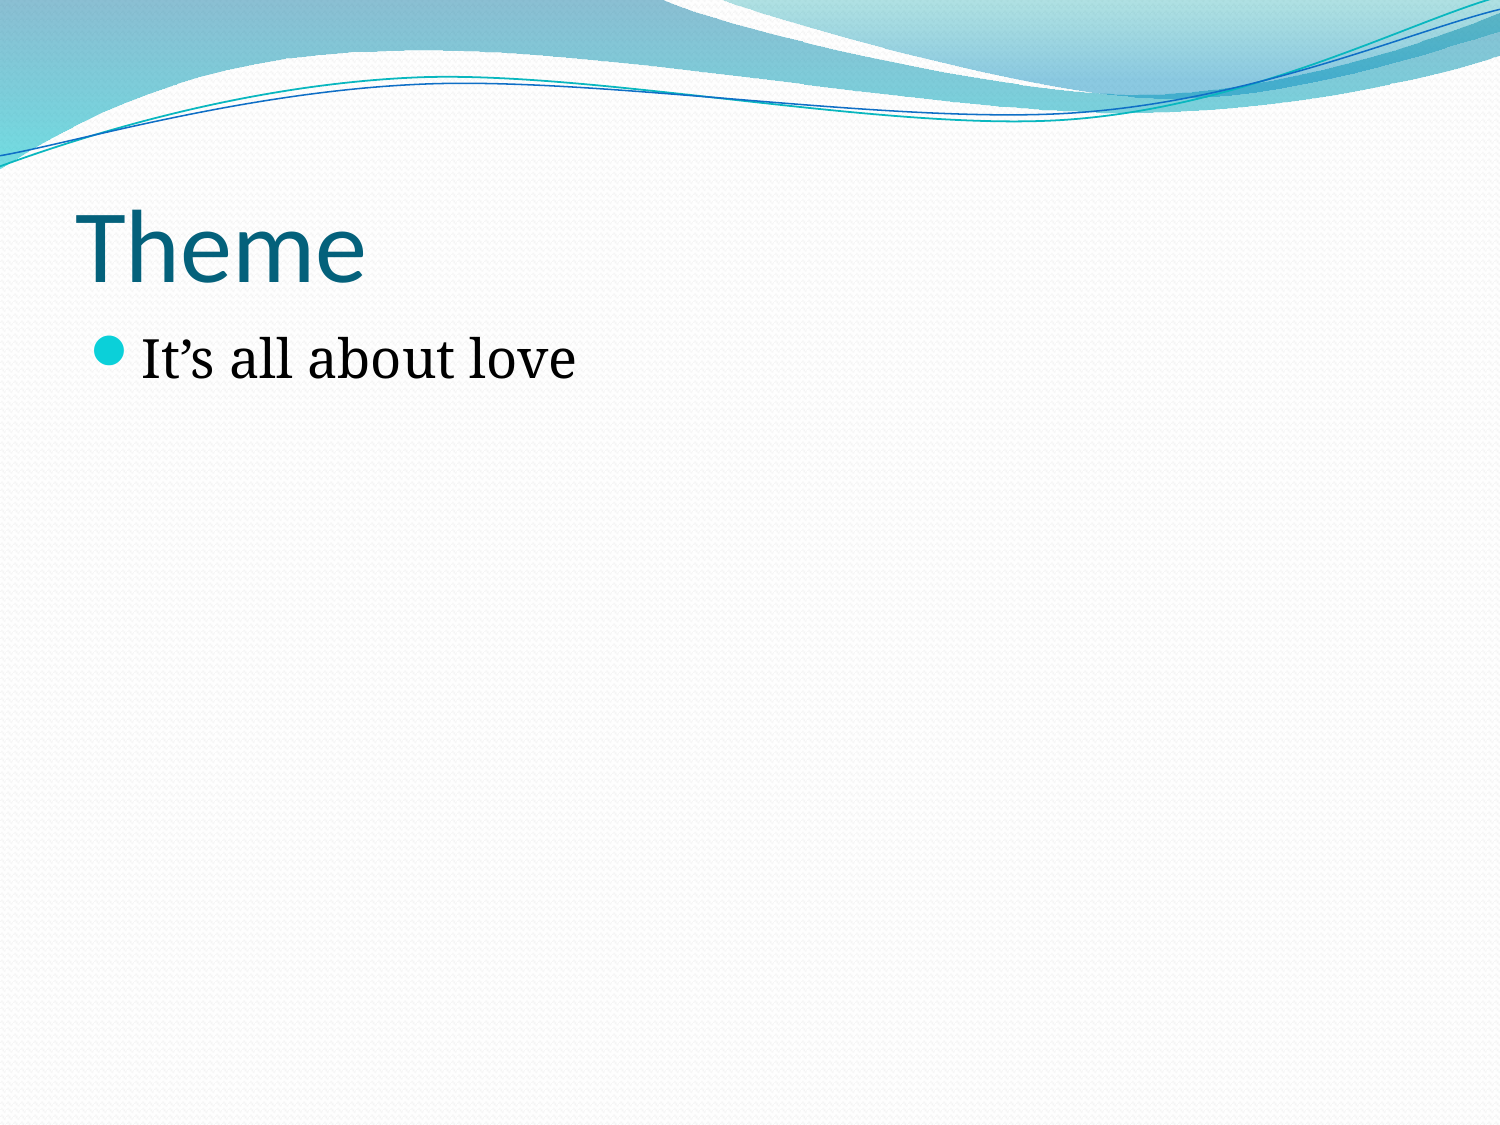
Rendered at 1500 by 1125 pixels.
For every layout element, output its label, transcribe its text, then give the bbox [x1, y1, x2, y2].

title Theme [75, 115, 1425, 303]
list It’s all about love [75, 317, 1425, 1038]
